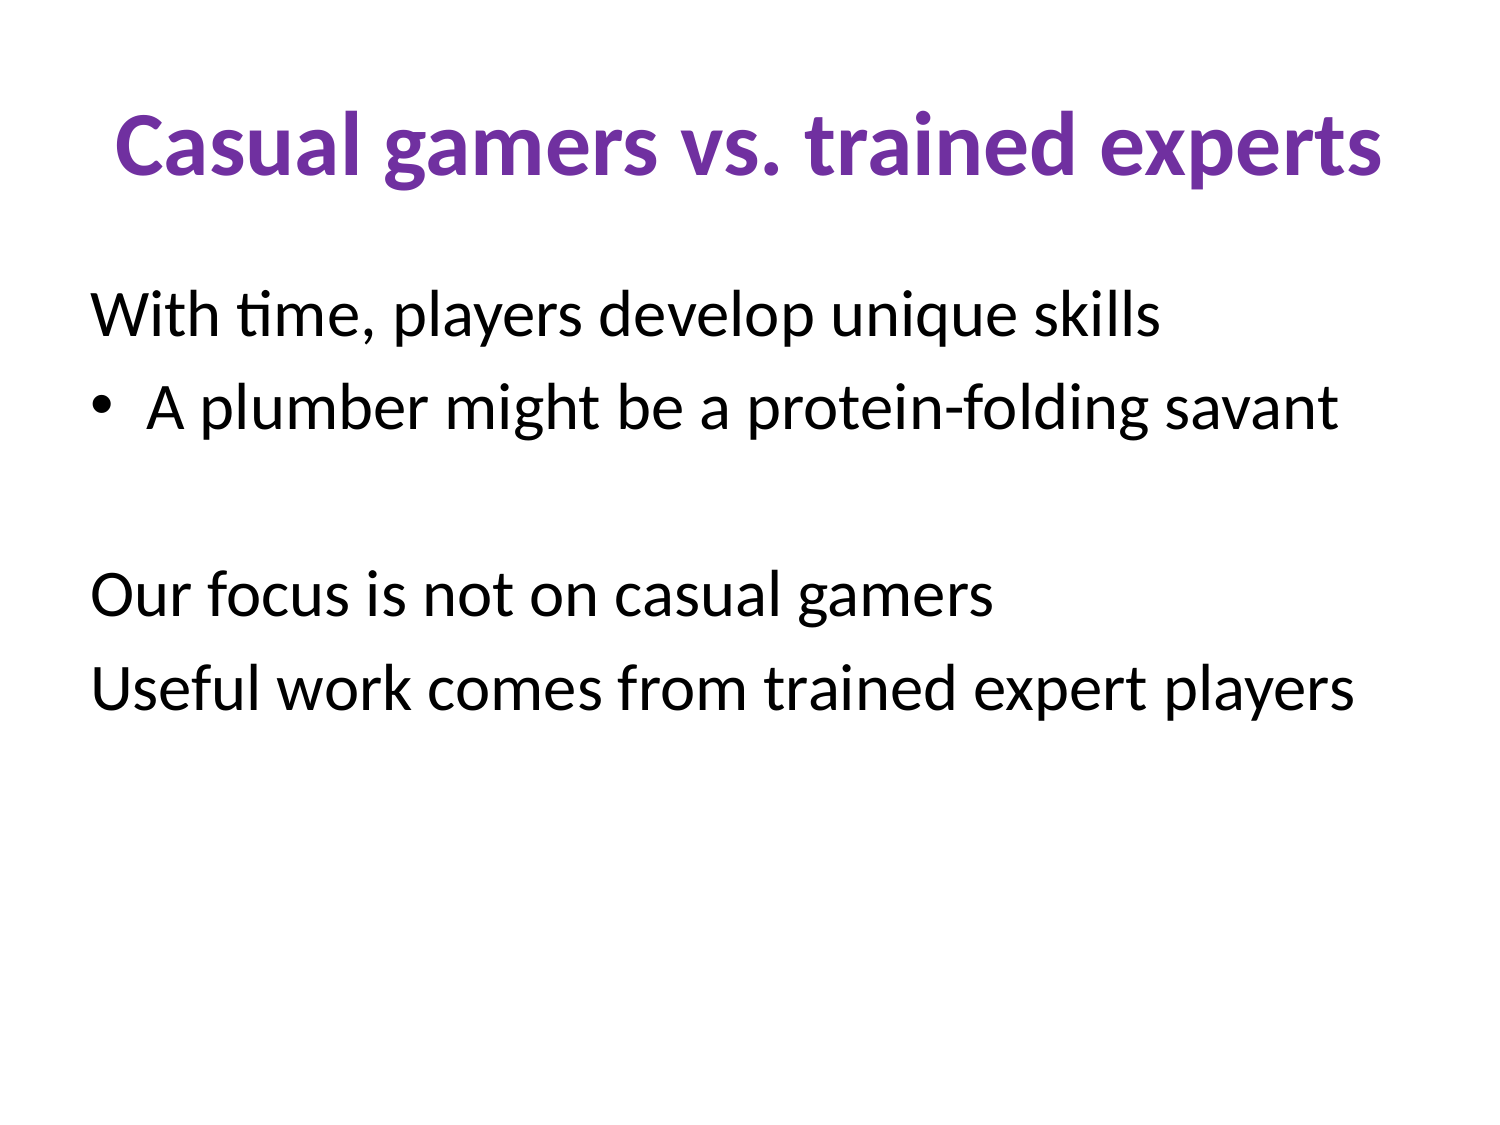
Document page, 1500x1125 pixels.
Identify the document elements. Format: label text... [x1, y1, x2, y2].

title Casual gamers vs. trained experts [75, 45, 1425, 233]
list With time, players develop unique skills A plumber might be a protein-folding savant Our focus is not on casual gamers Useful work comes from trained expert players [75, 262, 1425, 1005]
